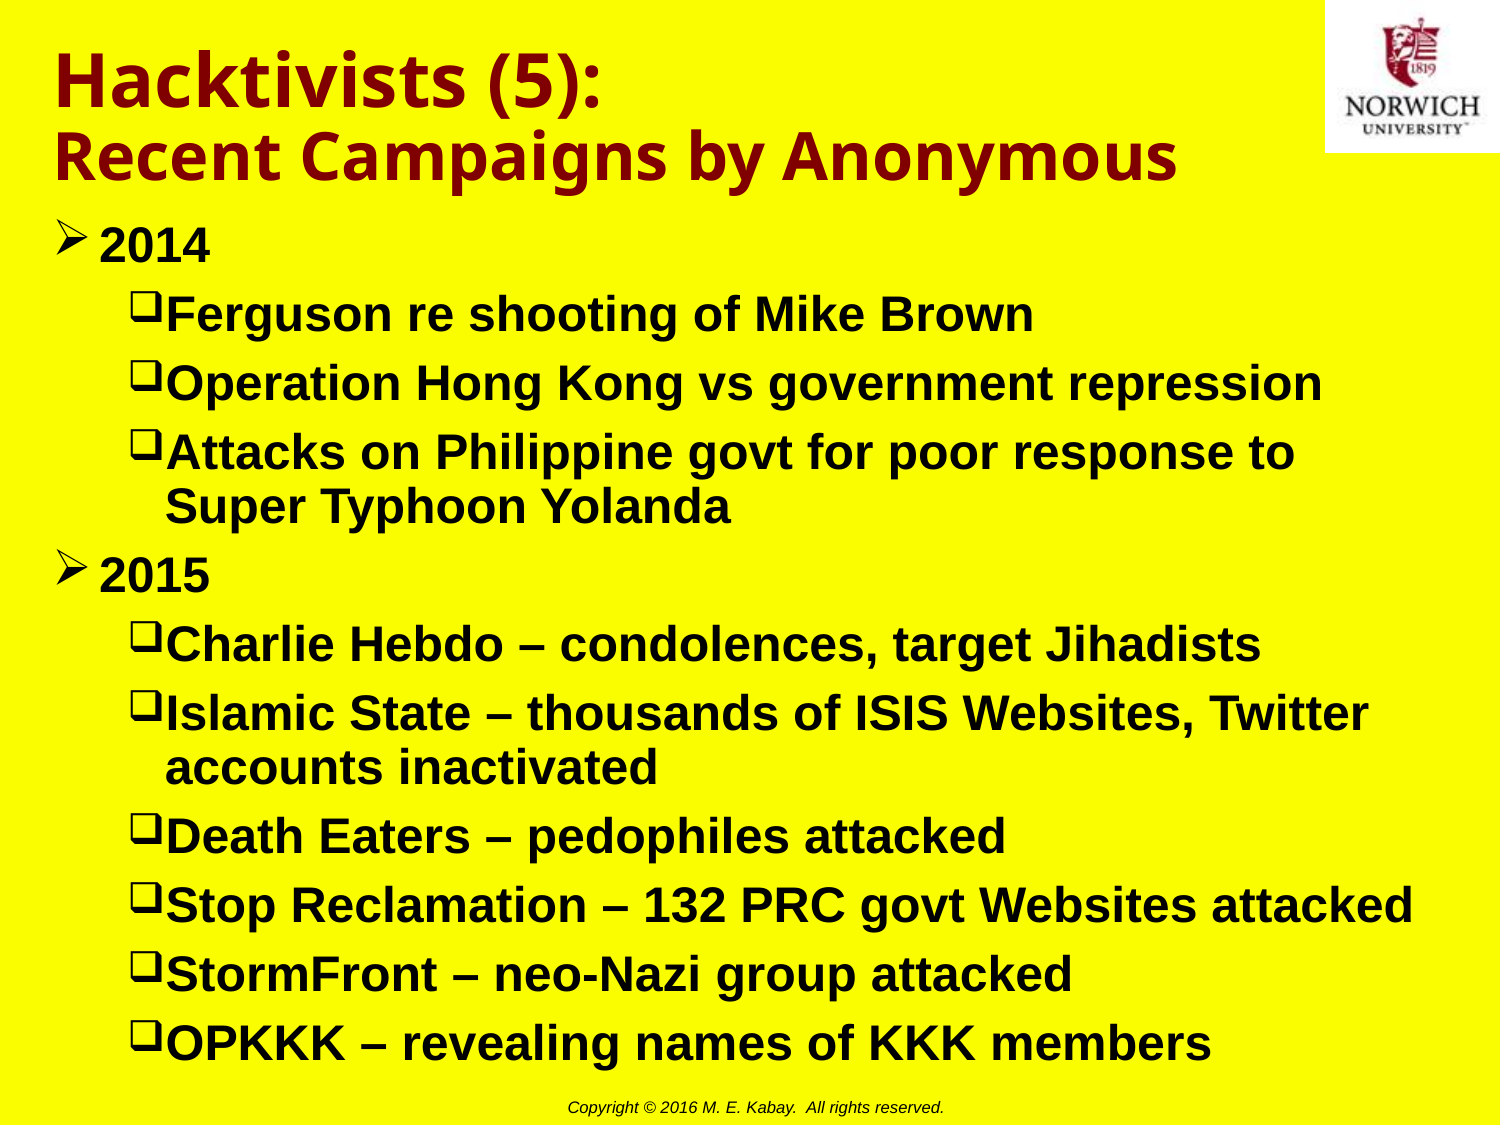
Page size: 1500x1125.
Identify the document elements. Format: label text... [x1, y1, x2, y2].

picture [1325, 0, 1500, 153]
list 2014 Ferguson re shooting of Mike Brown Operation Hong Kong vs government repression Attacks on Philippine govt for poor response to Super Typhoon Yolanda 2015 Charlie Hebdo – condolences, target Jihadists Islamic State – thousands of ISIS Websites, Twitter accounts inactivated Death Eaters – pedophiles attacked Stop Reclamation – 132 PRC govt Websites attacked StormFront – neo-Nazi group attacked OPKKK – revealing names of KKK members [36, 211, 1451, 1101]
title Hacktivists (5): Recent Campaigns by Anonymous [36, 24, 1338, 211]
